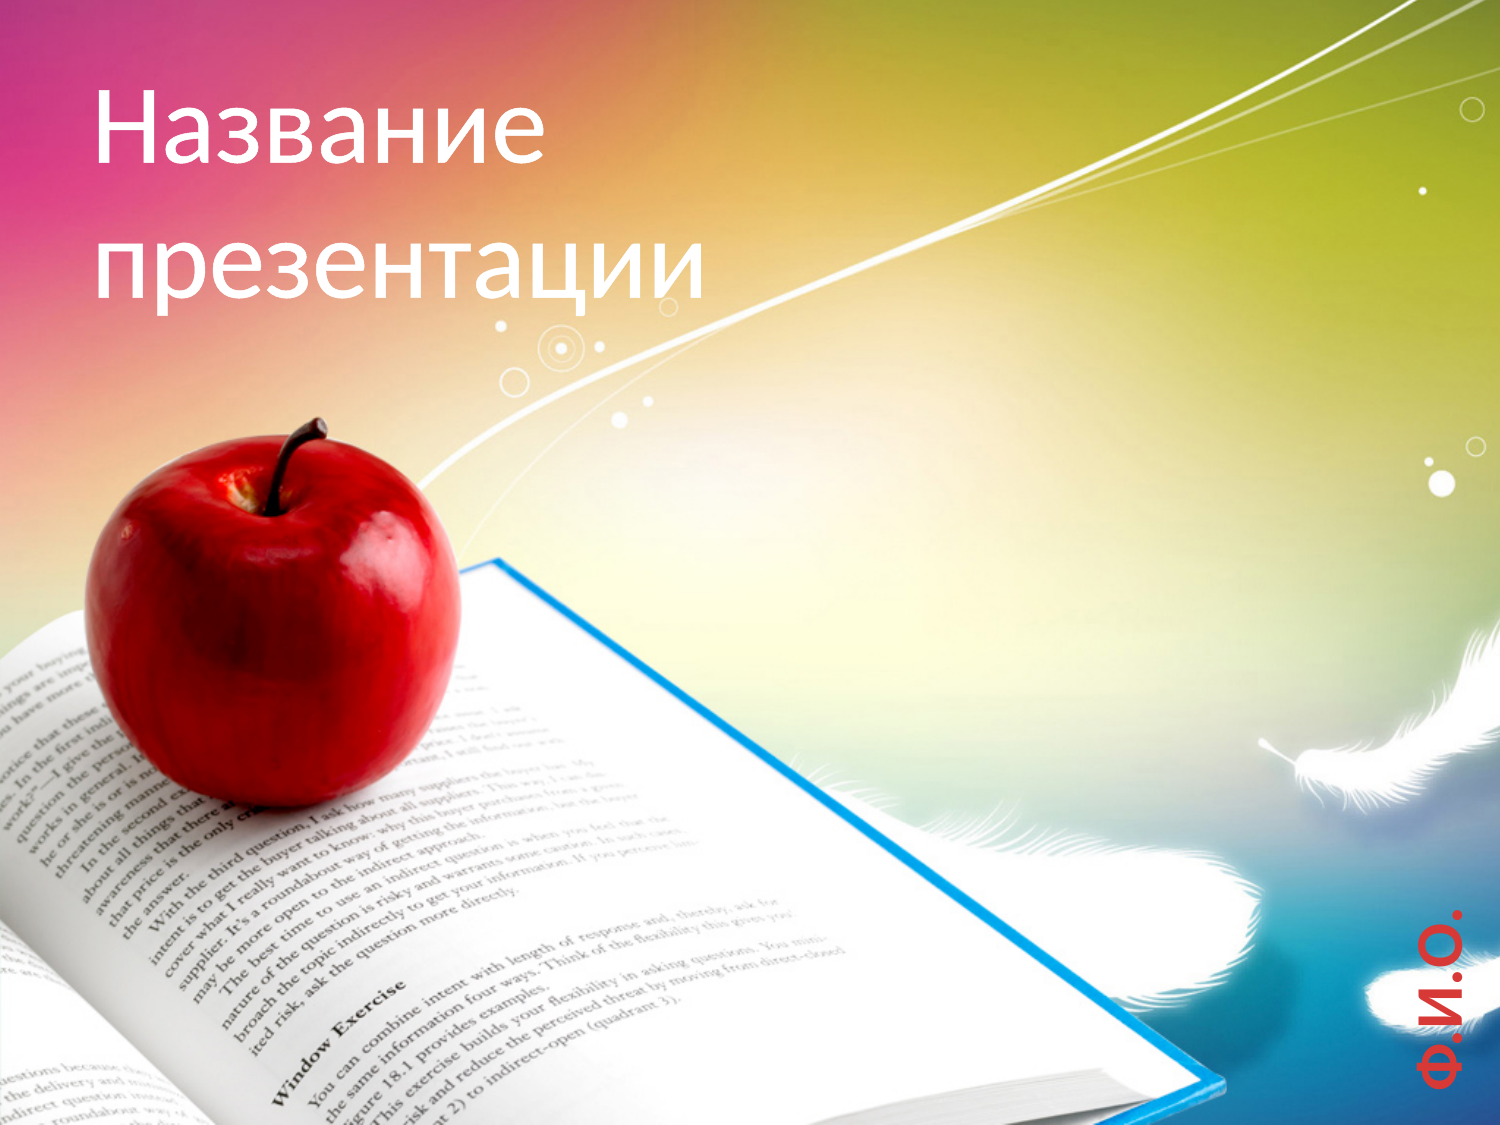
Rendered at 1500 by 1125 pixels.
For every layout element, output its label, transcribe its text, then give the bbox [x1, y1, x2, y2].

text_box Ф.И.О. [1387, 90, 1483, 1106]
picture [1150, 1111, 1160, 1115]
text_box Название презентации [76, 42, 1093, 328]
picture [0, 0, 1500, 1125]
